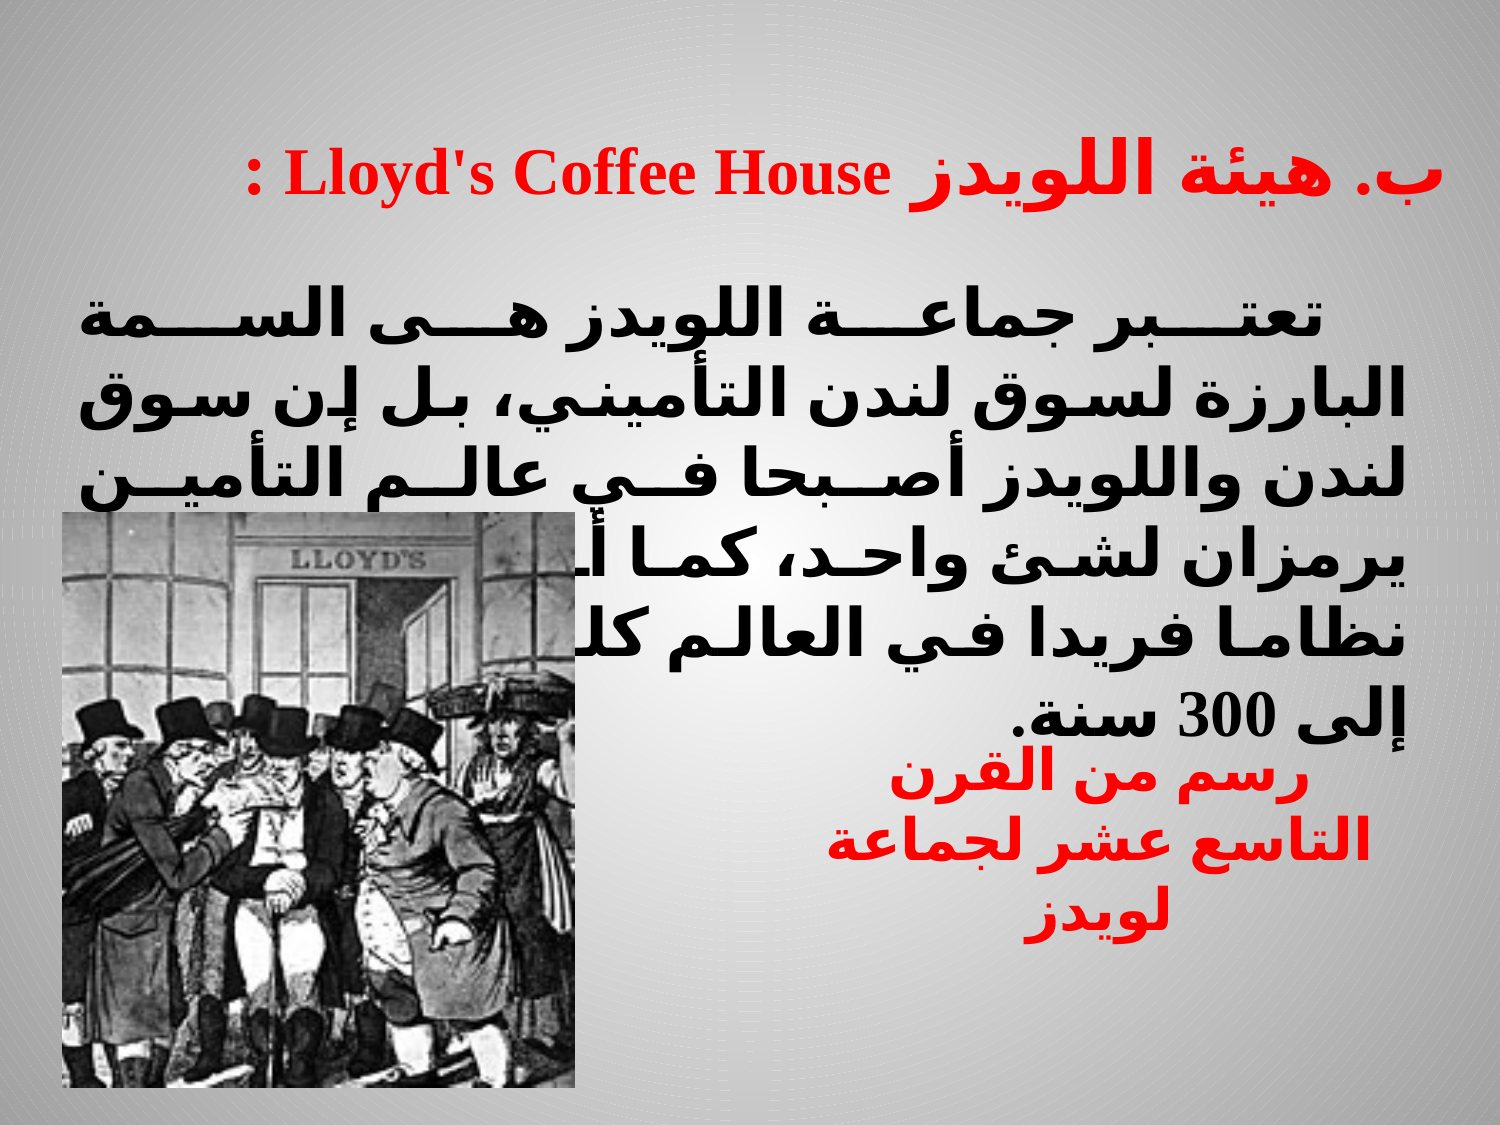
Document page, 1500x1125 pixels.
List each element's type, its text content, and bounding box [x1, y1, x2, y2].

picture [61, 512, 576, 1088]
text_box ب. هيئة اللويدز Lloyd's Coffee House : [227, 112, 1463, 218]
text_box تعتبر جماعة اللويدز هى السمة البارزة لسوق لندن التأميني، بل إن سوق لندن واللويدز أصبحا في عالم التأمين يرمزان لشئ واحد، كما أن اللويدز تعتبر نظاما فريدا في العالم كله يرجع تاريخها إلى 300 سنة. [62, 262, 1425, 757]
text_box رسم من القرن التاسع عشر لجماعة لويدز [774, 725, 1425, 950]
